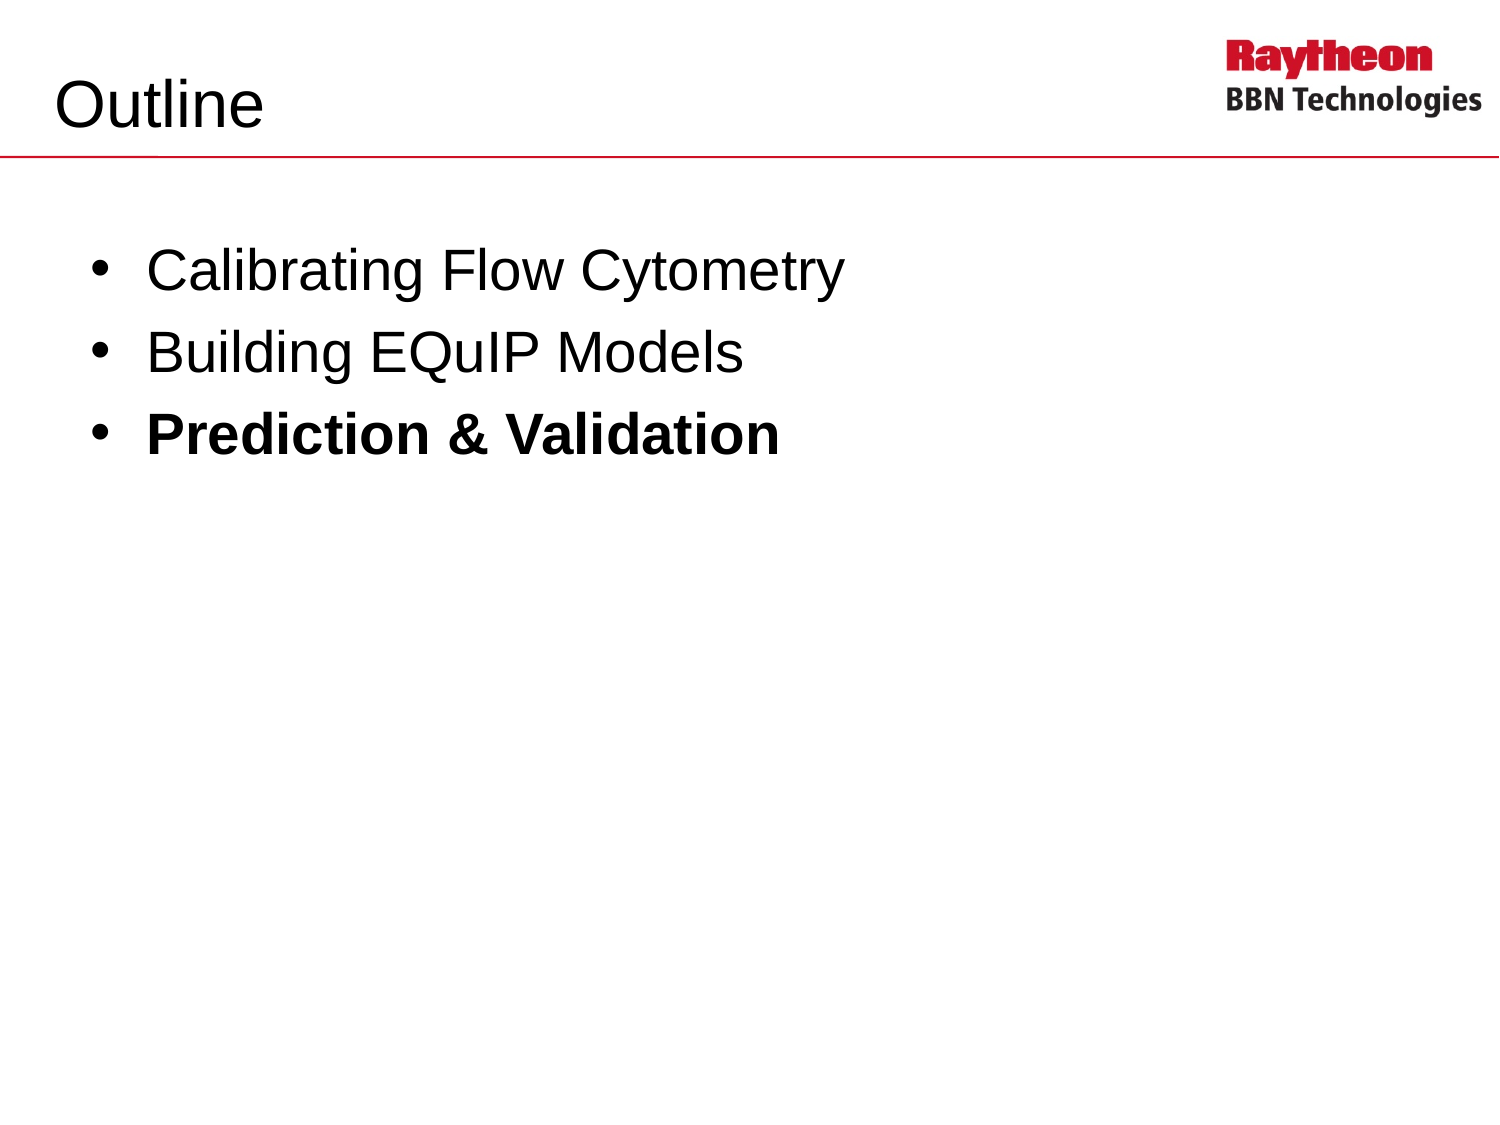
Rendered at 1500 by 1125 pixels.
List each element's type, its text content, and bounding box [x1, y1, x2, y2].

picture [1222, 36, 1484, 121]
list Calibrating Flow Cytometry Building EQuIP Models Prediction & Validation [74, 224, 1426, 968]
title Outline [39, 44, 1390, 158]
